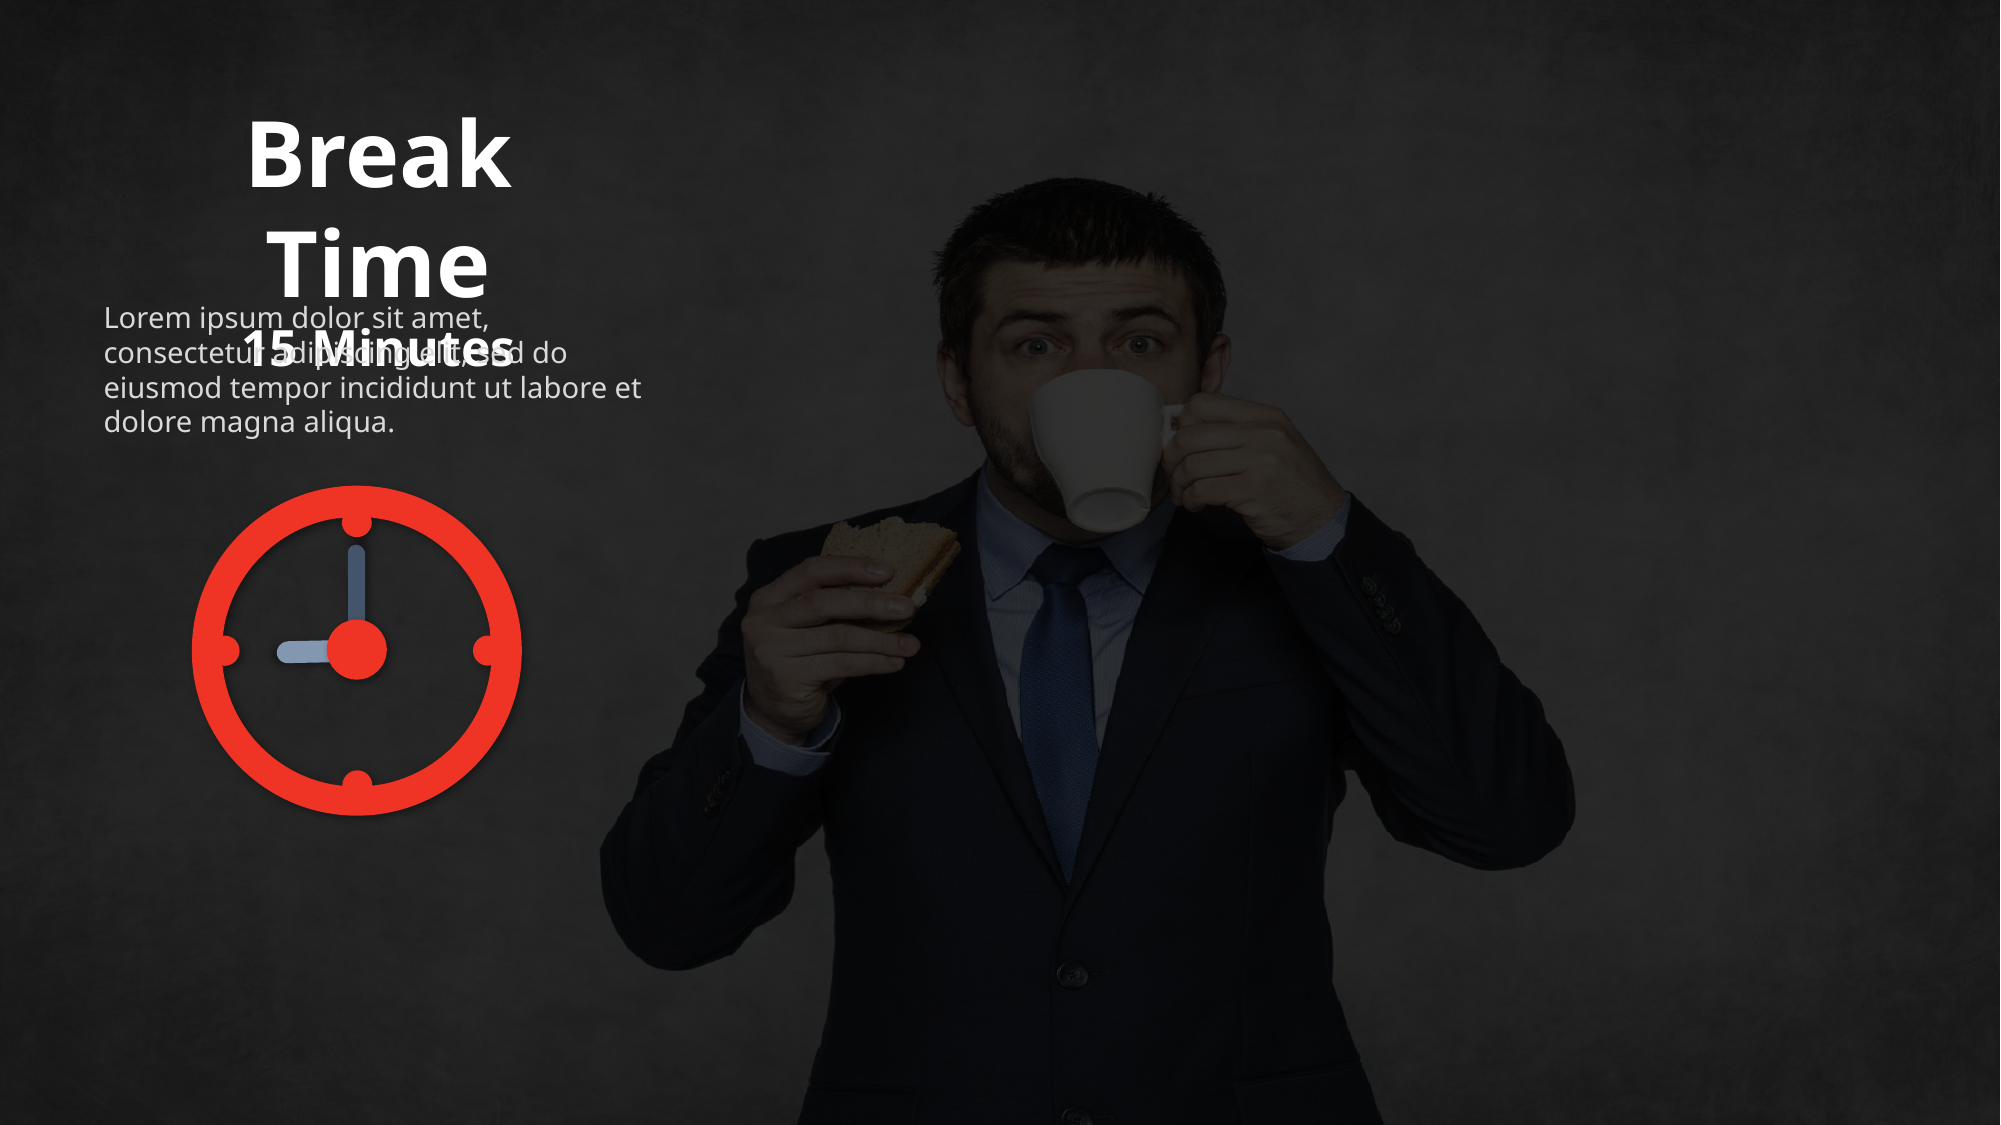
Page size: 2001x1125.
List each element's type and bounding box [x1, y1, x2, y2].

text_box [306, 672, 395, 753]
text_box [190, 484, 523, 817]
text_box [88, 88, 659, 413]
text_box [306, 556, 395, 618]
text_box [0, 0, 2000, 1125]
text_box [278, 618, 446, 672]
